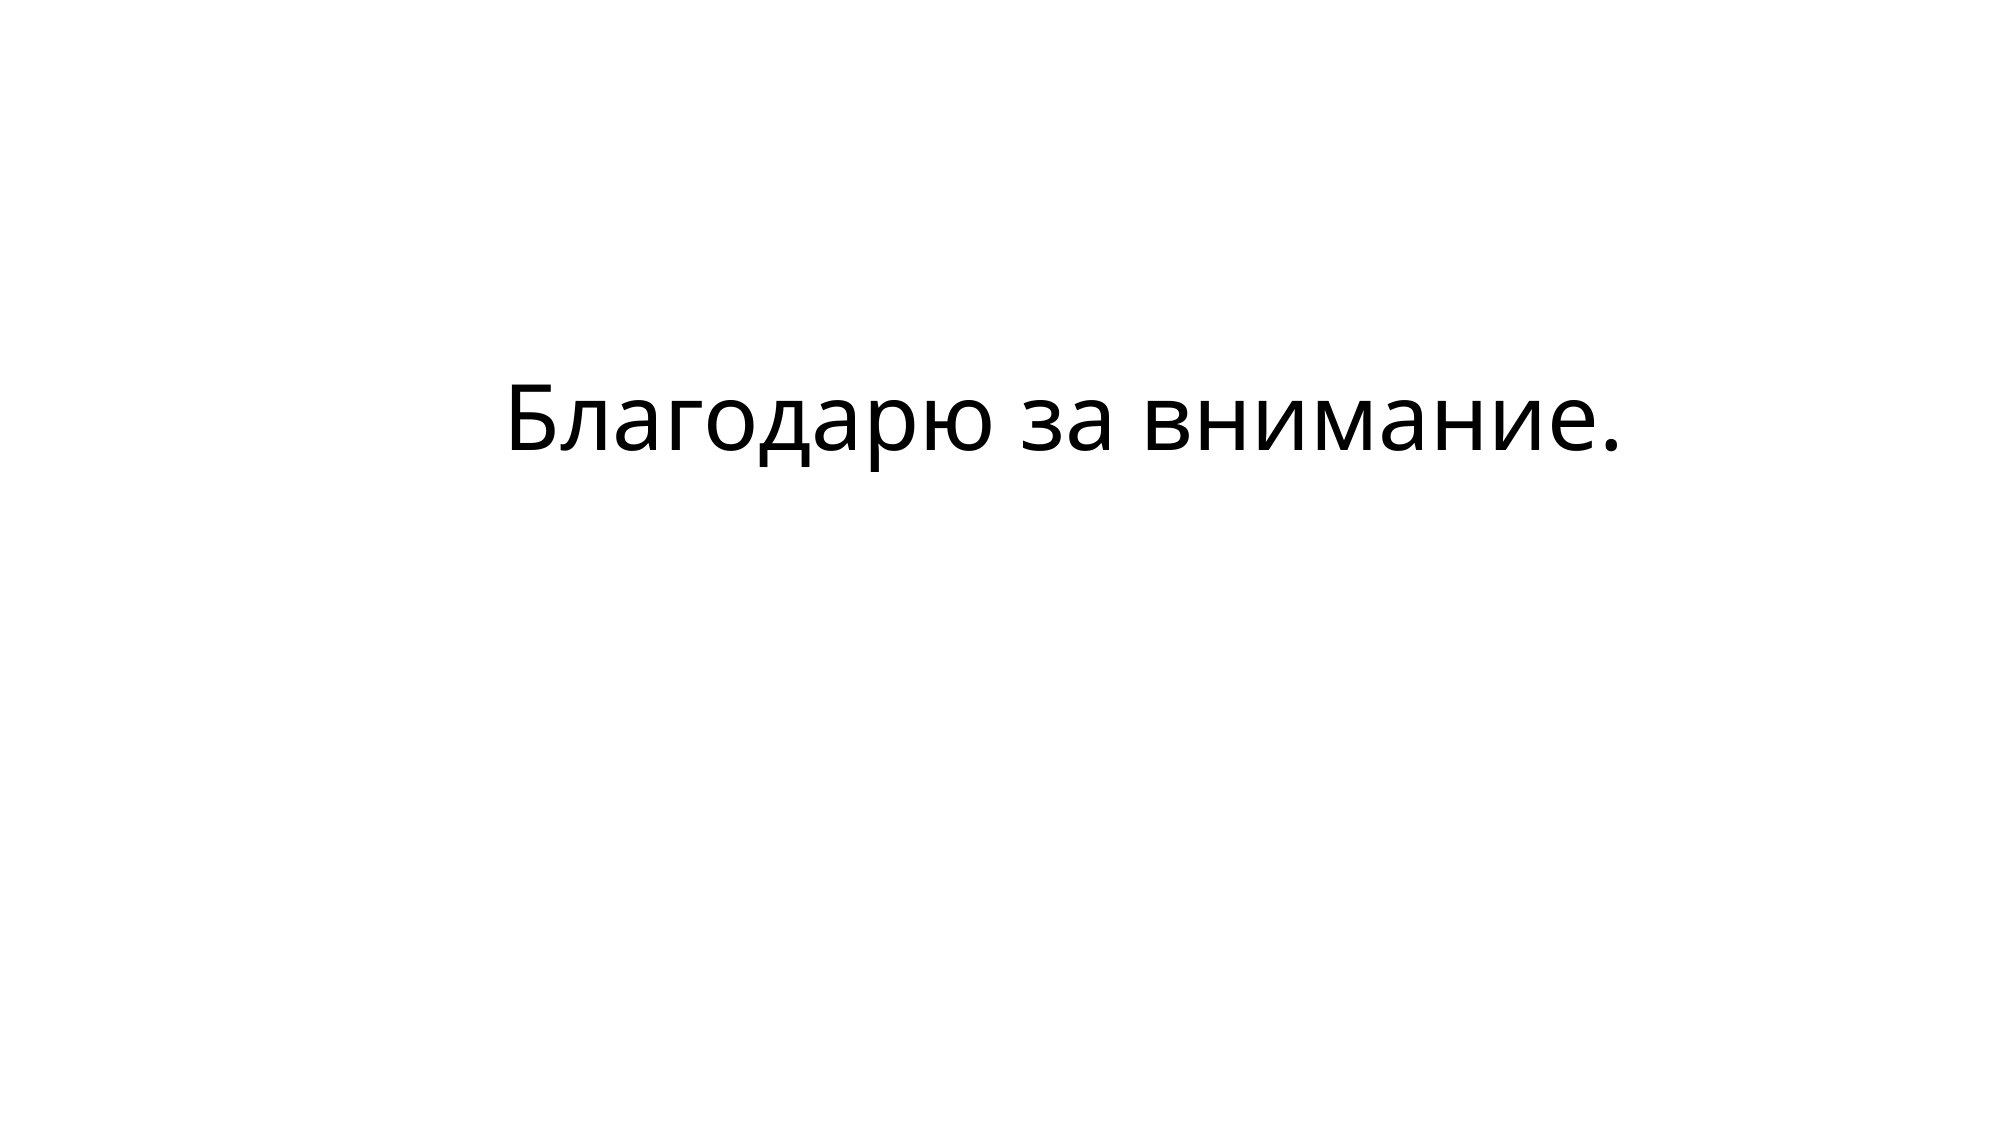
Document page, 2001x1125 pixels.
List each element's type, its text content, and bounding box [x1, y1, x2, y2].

title Благодарю за внимание. [488, 312, 2000, 530]
